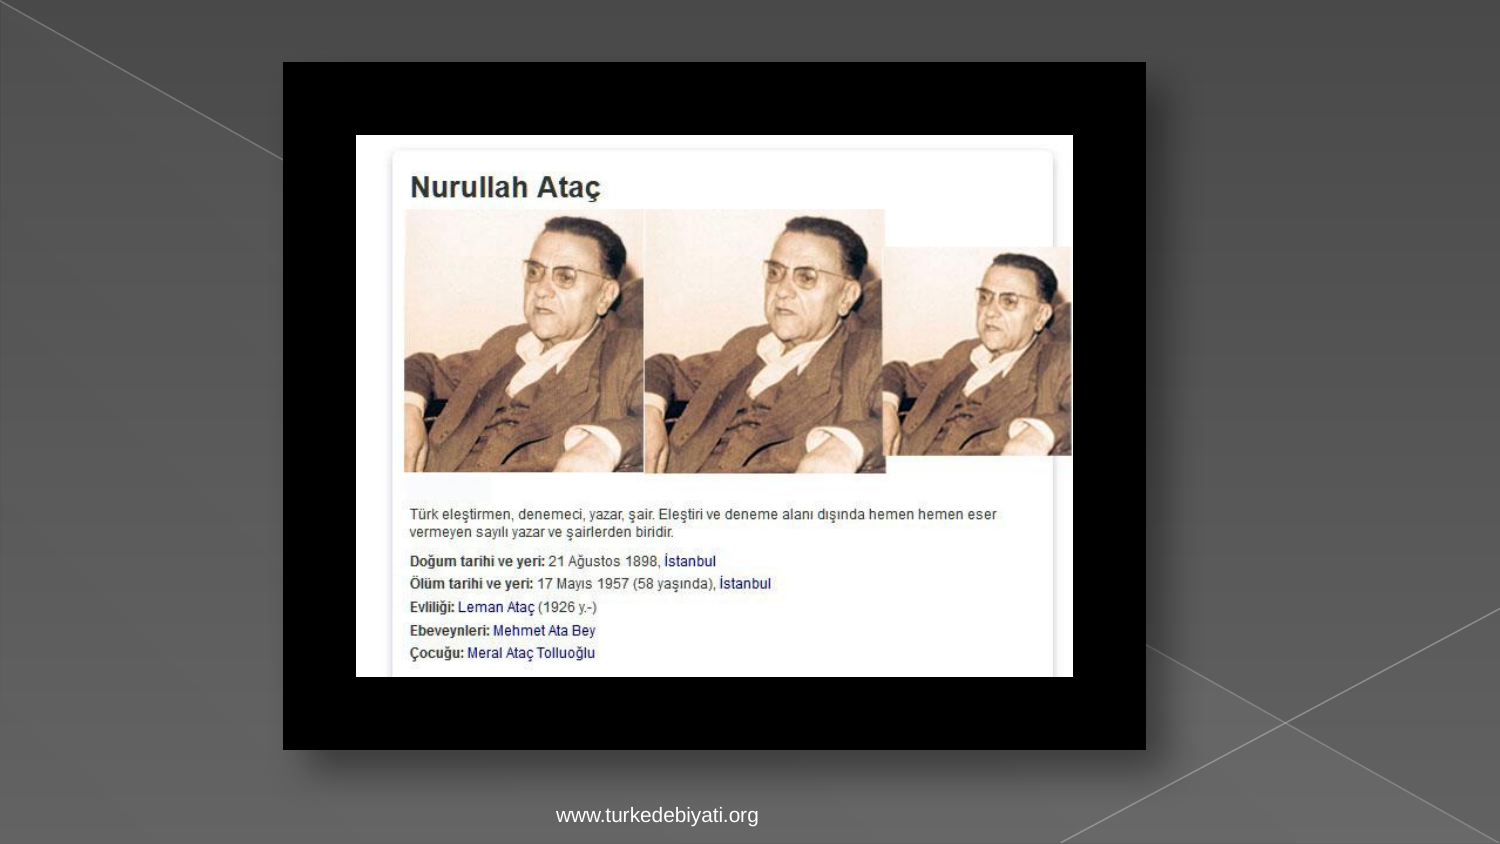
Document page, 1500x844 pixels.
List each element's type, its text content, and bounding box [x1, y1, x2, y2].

footer www.turkedebiyati.org [75, 797, 774, 835]
picture [355, 134, 1073, 678]
